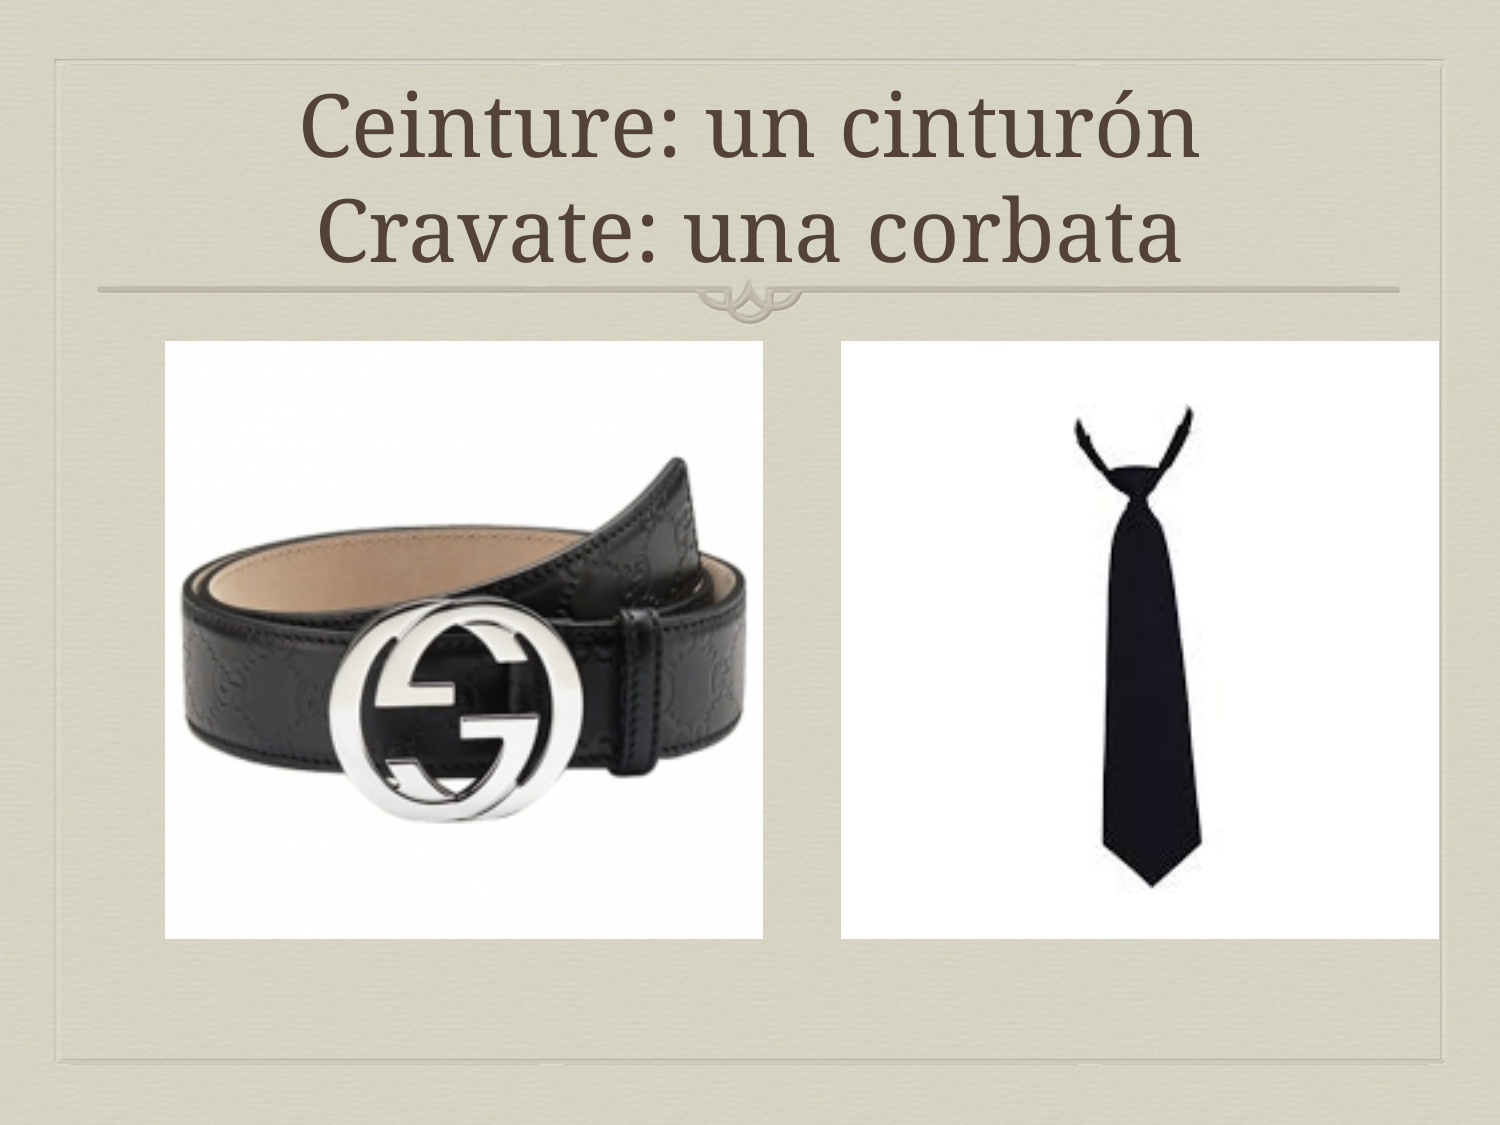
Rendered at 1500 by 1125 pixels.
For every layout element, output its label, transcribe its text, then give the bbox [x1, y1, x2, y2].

title Ceinture: un cinturón Cravate: una corbata [131, 62, 1369, 288]
picture [0, 0, 1500, 1125]
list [0, 341, 839, 940]
